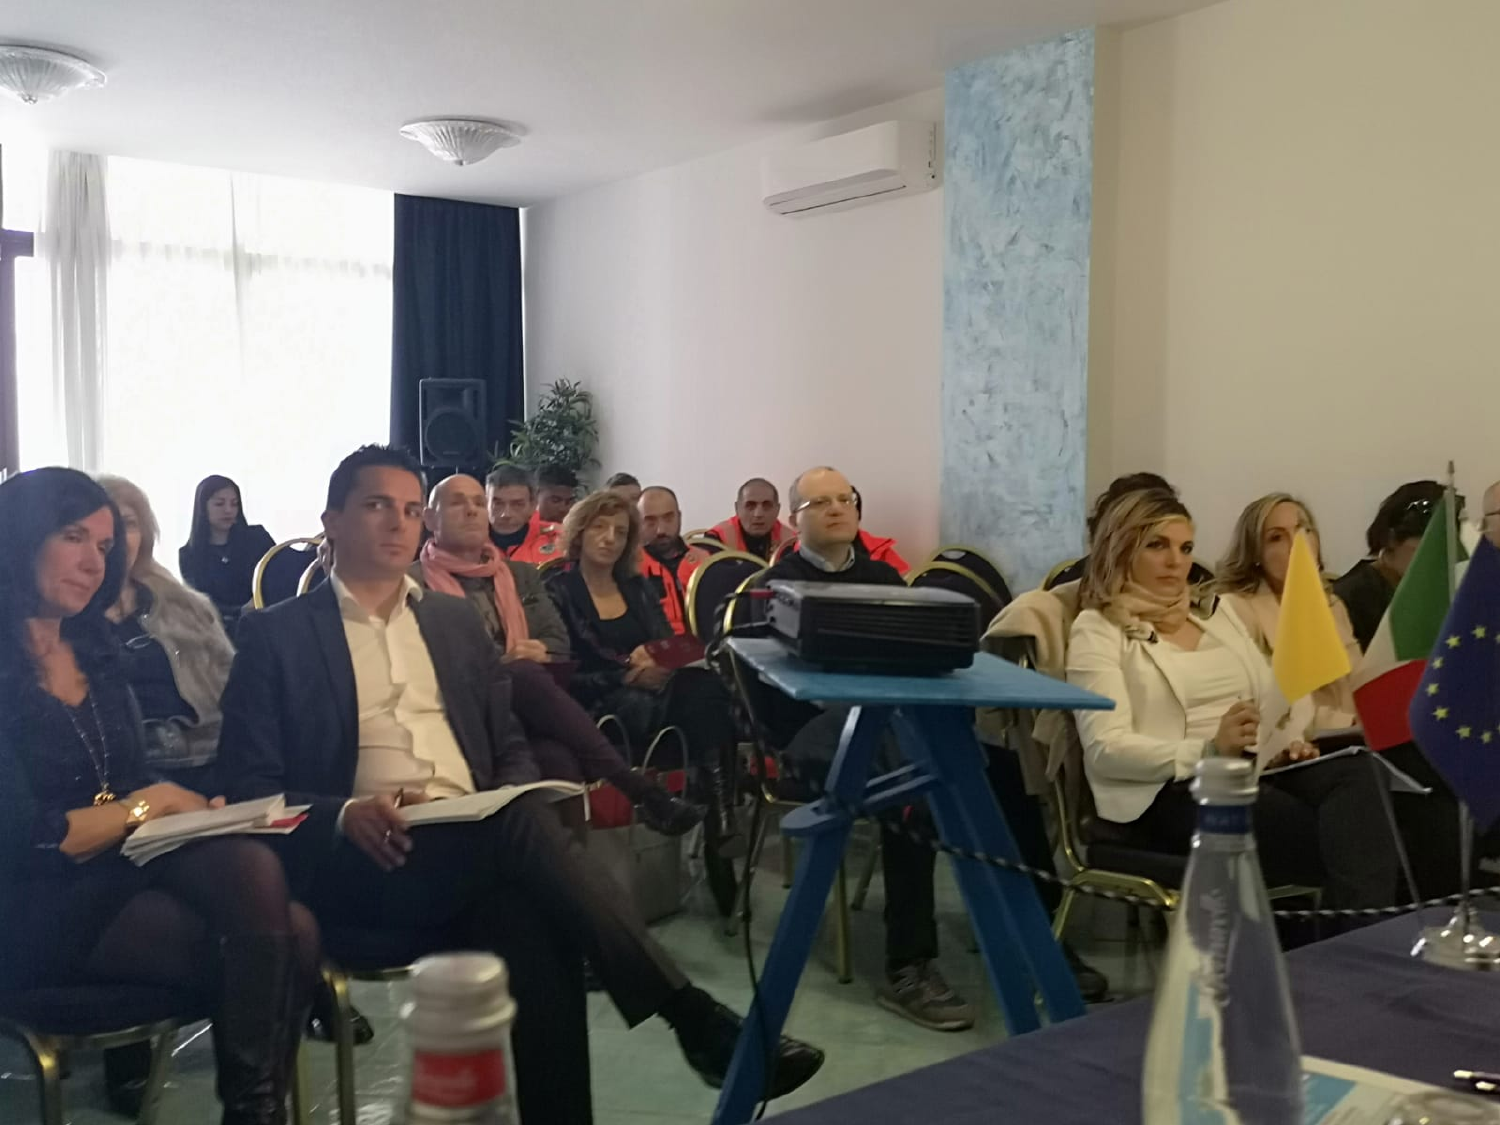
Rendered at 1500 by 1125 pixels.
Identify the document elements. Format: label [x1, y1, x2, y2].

list [0, 0, 1500, 1125]
